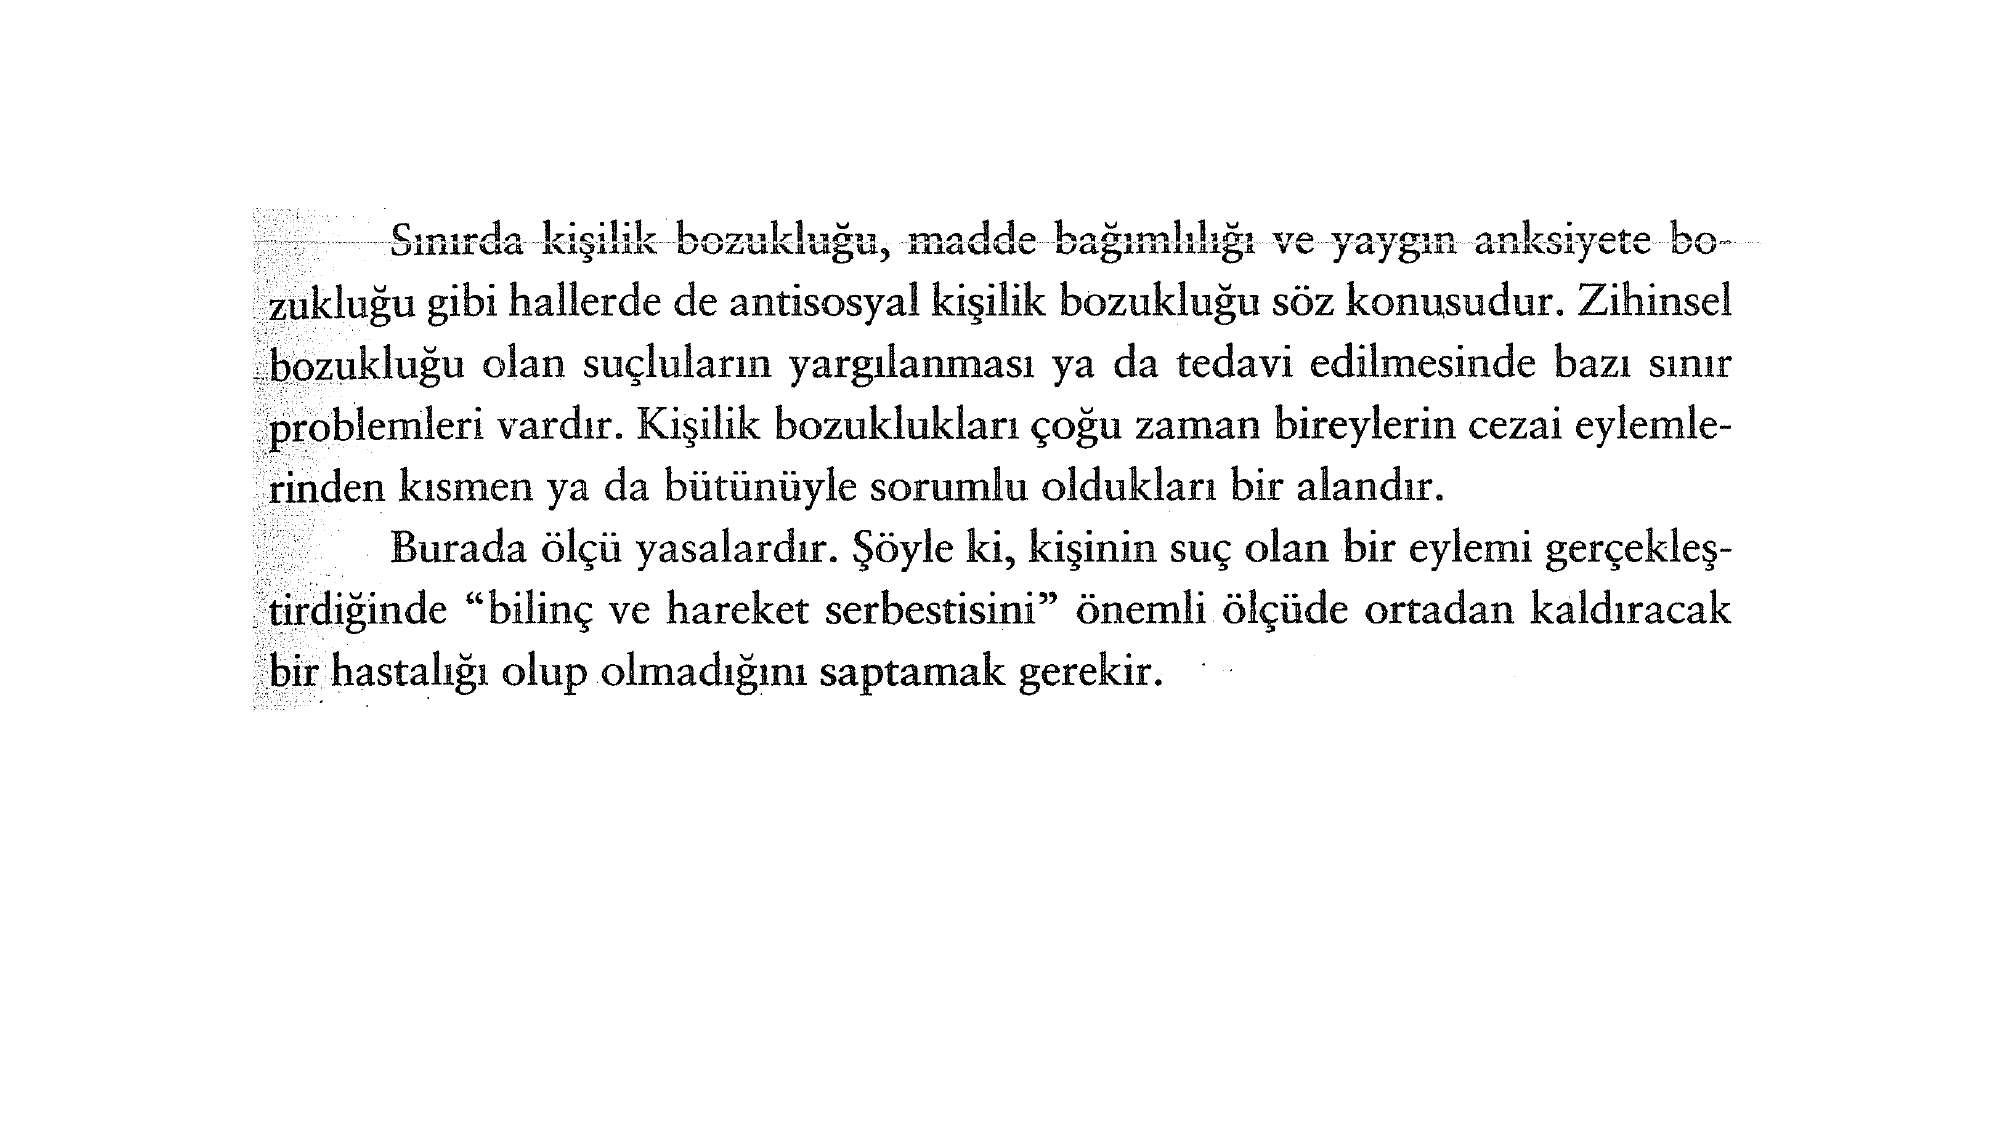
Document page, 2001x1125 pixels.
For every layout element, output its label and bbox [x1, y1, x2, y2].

picture [252, 207, 1762, 710]
